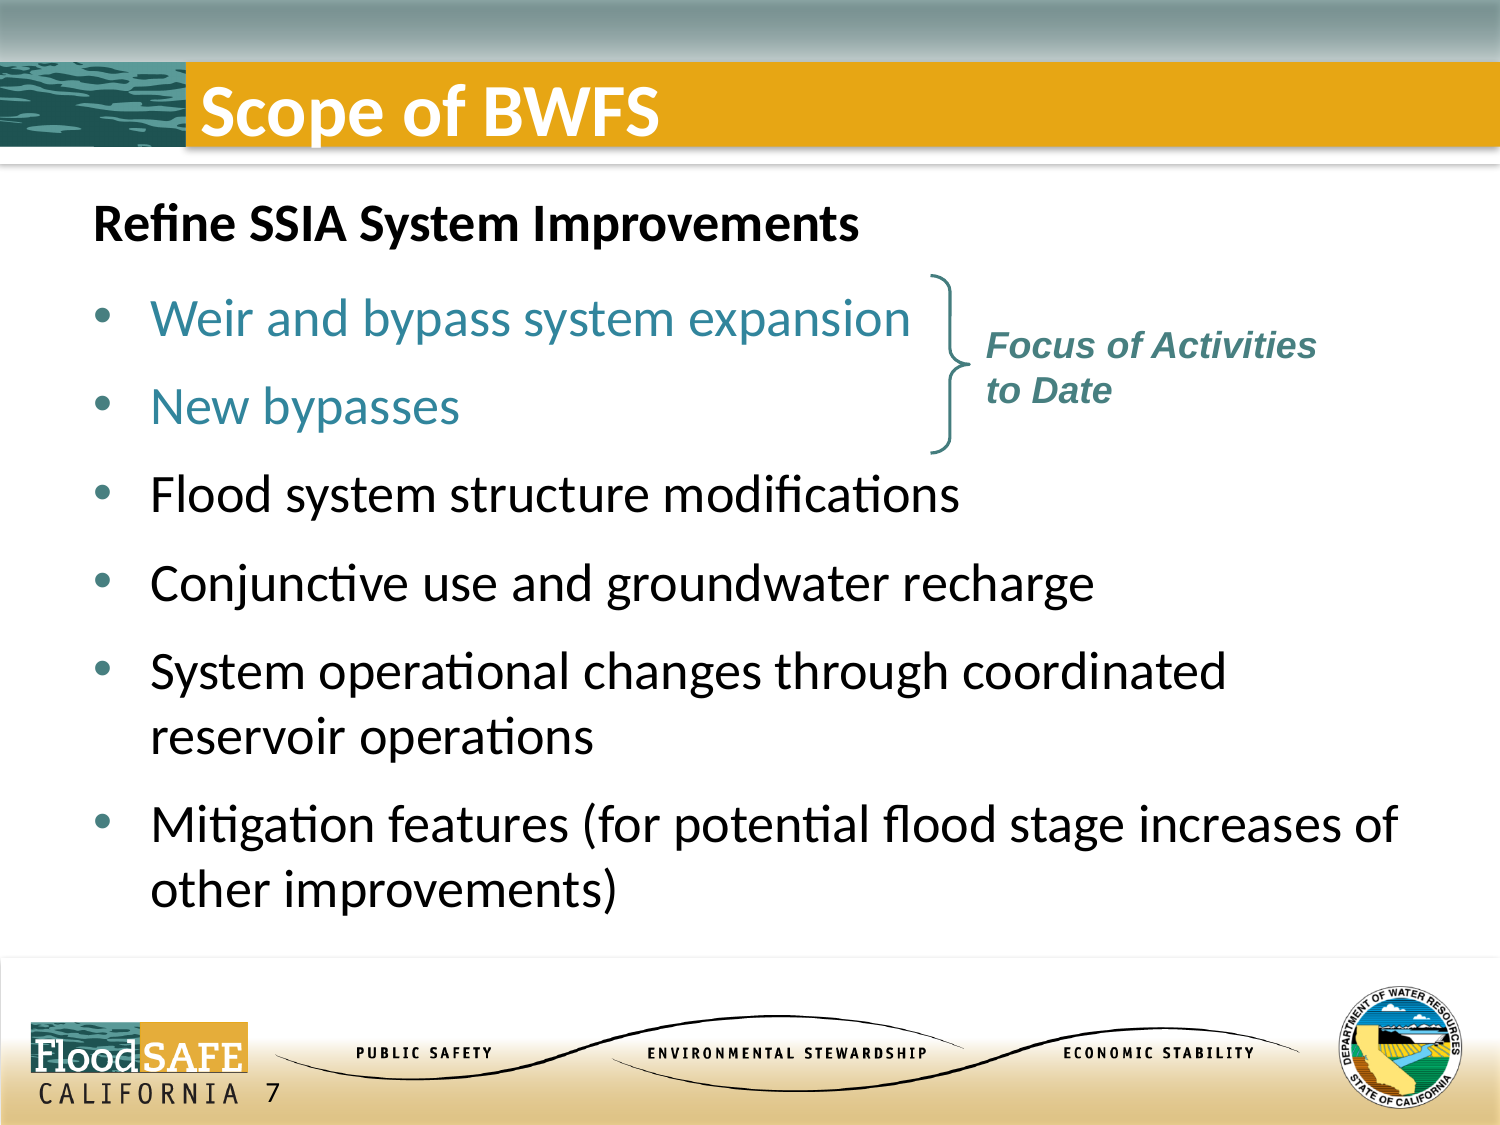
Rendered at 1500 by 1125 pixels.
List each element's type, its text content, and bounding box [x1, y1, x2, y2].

text_box Focus of Activities to Date [971, 313, 1353, 419]
picture [1337, 984, 1463, 1109]
text_box [930, 274, 971, 454]
picture [24, 1015, 254, 1113]
text_box Refine SSIA System Improvements [79, 179, 1443, 273]
picture [275, 1015, 1300, 1092]
text_box Weir and bypass system expansion New bypasses Flood system structure modifications Conjunctive use and groundwater recharge System operational changes through coordinated reservoir operations Mitigation features (for potential flood stage increases of other improvements) [79, 274, 1443, 942]
picture [0, 62, 185, 147]
title Scope of BWFS [185, 62, 1500, 151]
